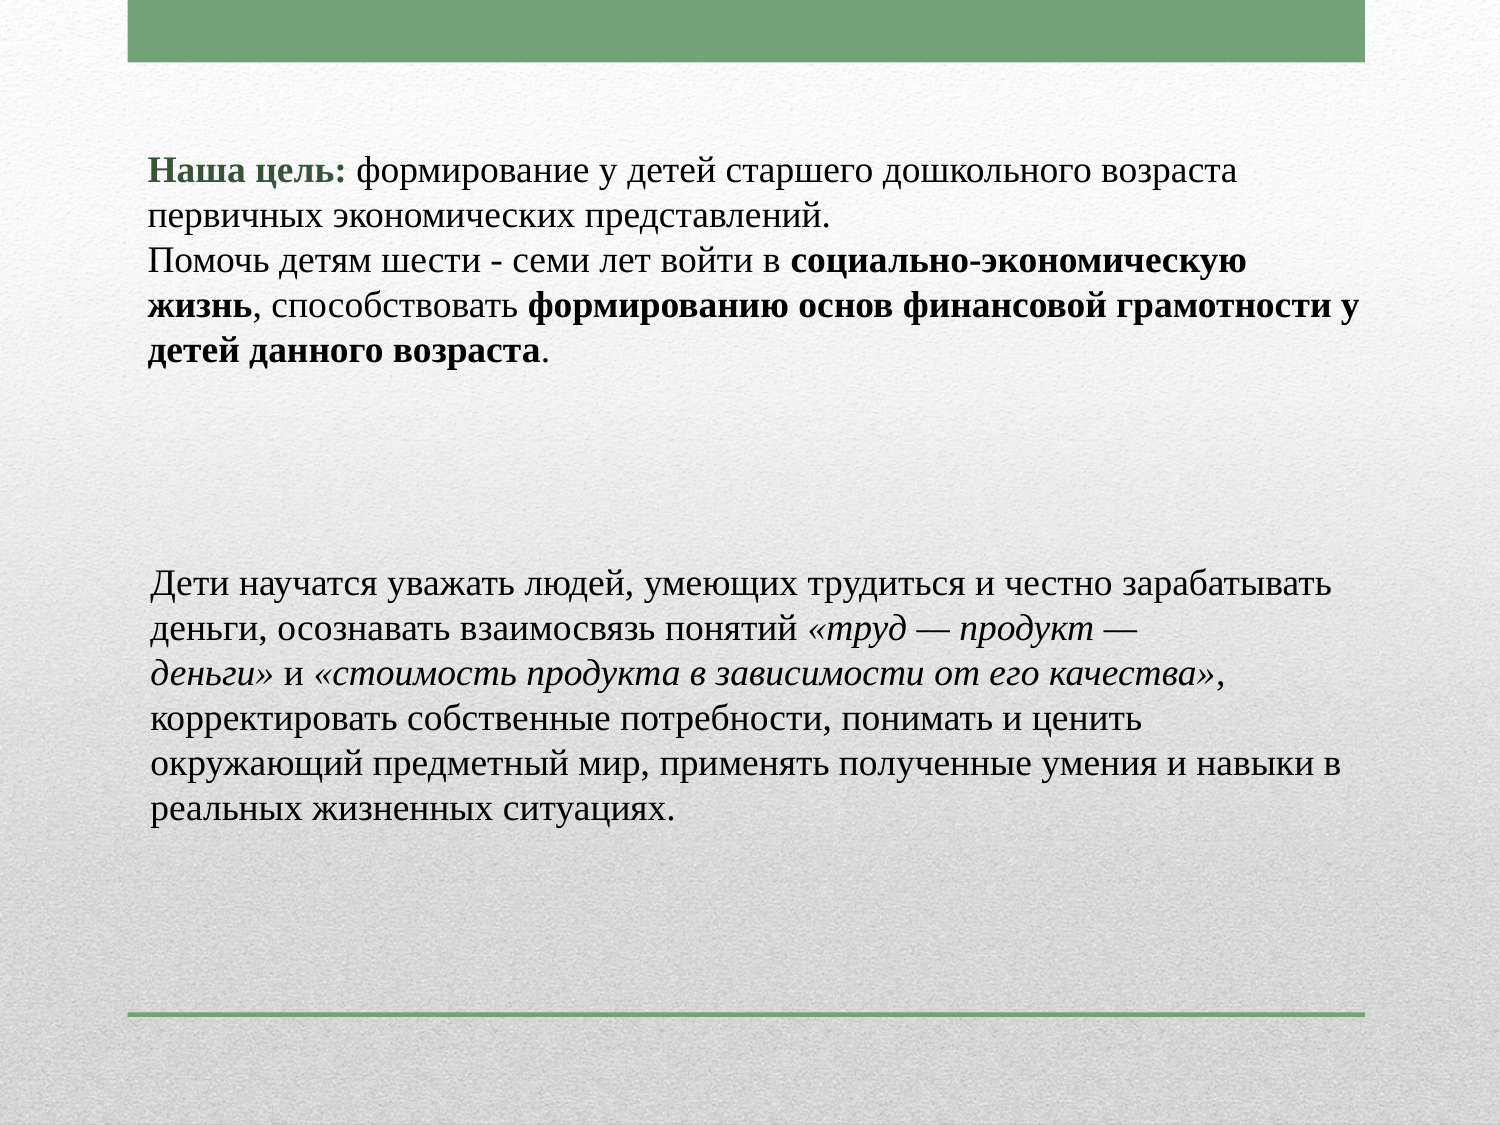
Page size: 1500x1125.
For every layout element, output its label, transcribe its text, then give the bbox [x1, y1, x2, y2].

text_box Дети научатся уважать людей, умеющих трудиться и честно зарабатывать деньги, осознавать взаимосвязь понятий «труд — продукт — деньги» и «стоимость продукта в зависимости от его качества», корректировать собственные потребности, понимать и ценить окружающий предметный мир, применять полученные умения и навыки в реальных жизненных ситуациях. [135, 550, 1365, 836]
text_box Наша цель: формирование у детей старшего дошкольного возраста первичных экономических представлений. Помочь детям шести - семи лет войти в социально-экономическую жизнь, способствовать формированию основ финансовой грамотности у детей данного возраста. [132, 137, 1385, 422]
